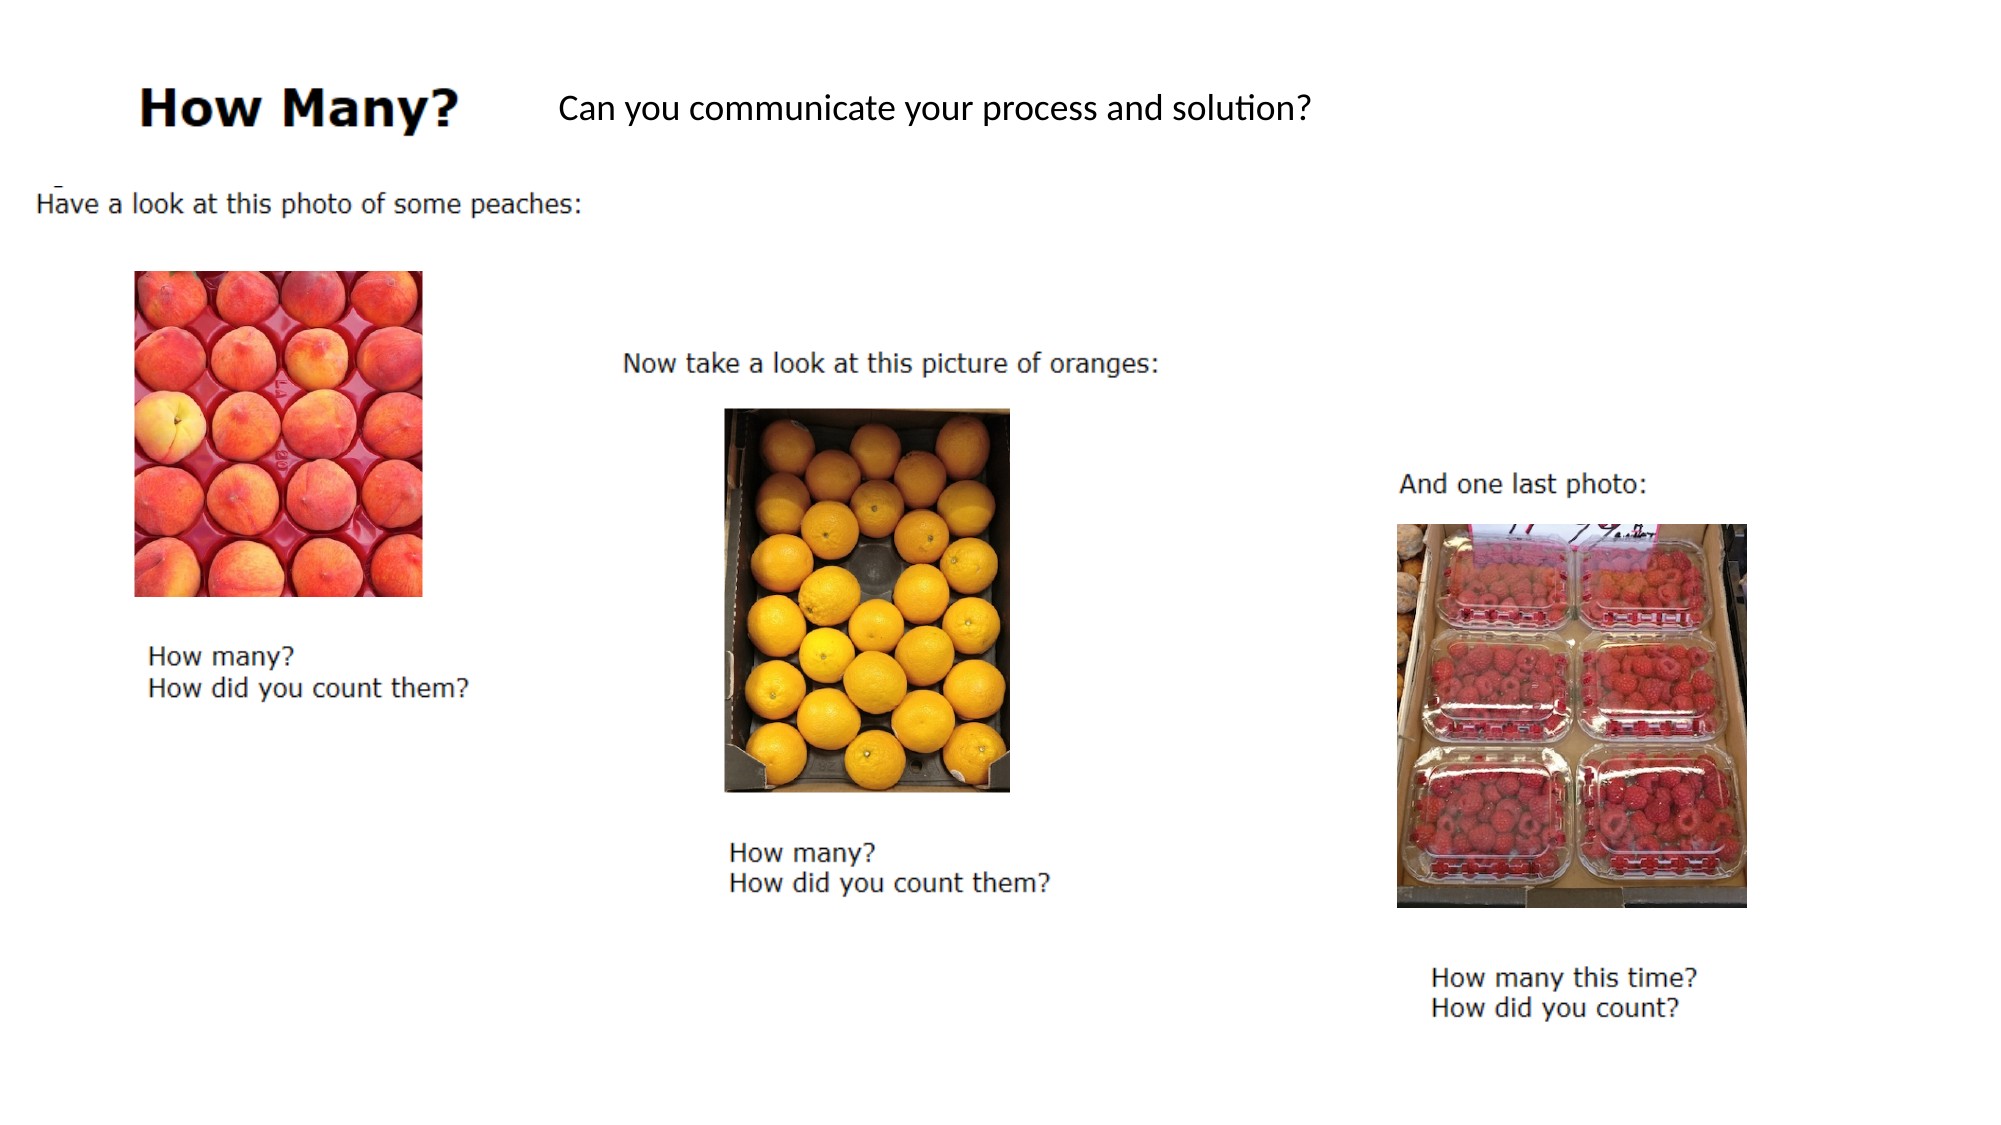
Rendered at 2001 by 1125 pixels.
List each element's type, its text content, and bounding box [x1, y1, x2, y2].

text_box Can you communicate your process and solution? [543, 75, 1367, 136]
picture [131, 267, 426, 600]
picture [28, 186, 611, 233]
picture [610, 339, 1183, 386]
picture [125, 60, 484, 152]
picture [1393, 518, 1750, 911]
picture [721, 402, 1016, 796]
picture [1423, 954, 1720, 1034]
picture [143, 634, 530, 715]
picture [721, 829, 1066, 905]
picture [1393, 468, 1668, 511]
